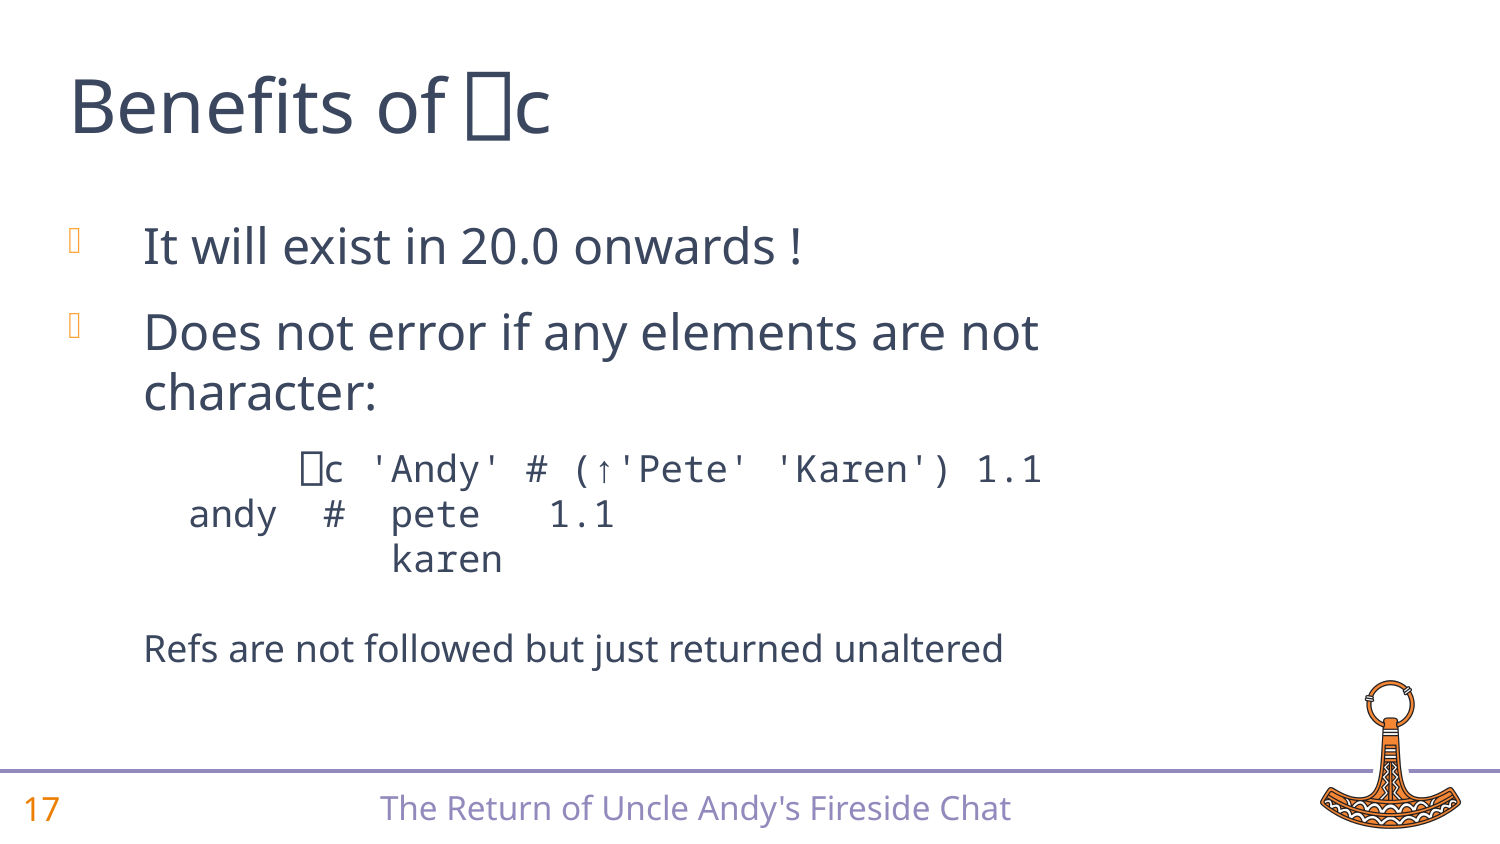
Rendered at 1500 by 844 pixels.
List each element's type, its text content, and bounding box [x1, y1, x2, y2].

list It will exist in 20.0 onwards ! Does not error if any elements are not character: ⎕c 'Andy' # (↑'Pete' 'Karen') 1.1 andy # pete 1.1 karen Refs are not followed but just returned unaltered [53, 207, 1166, 740]
picture [1320, 680, 1461, 829]
title Benefits of ⎕c [53, 43, 1203, 157]
